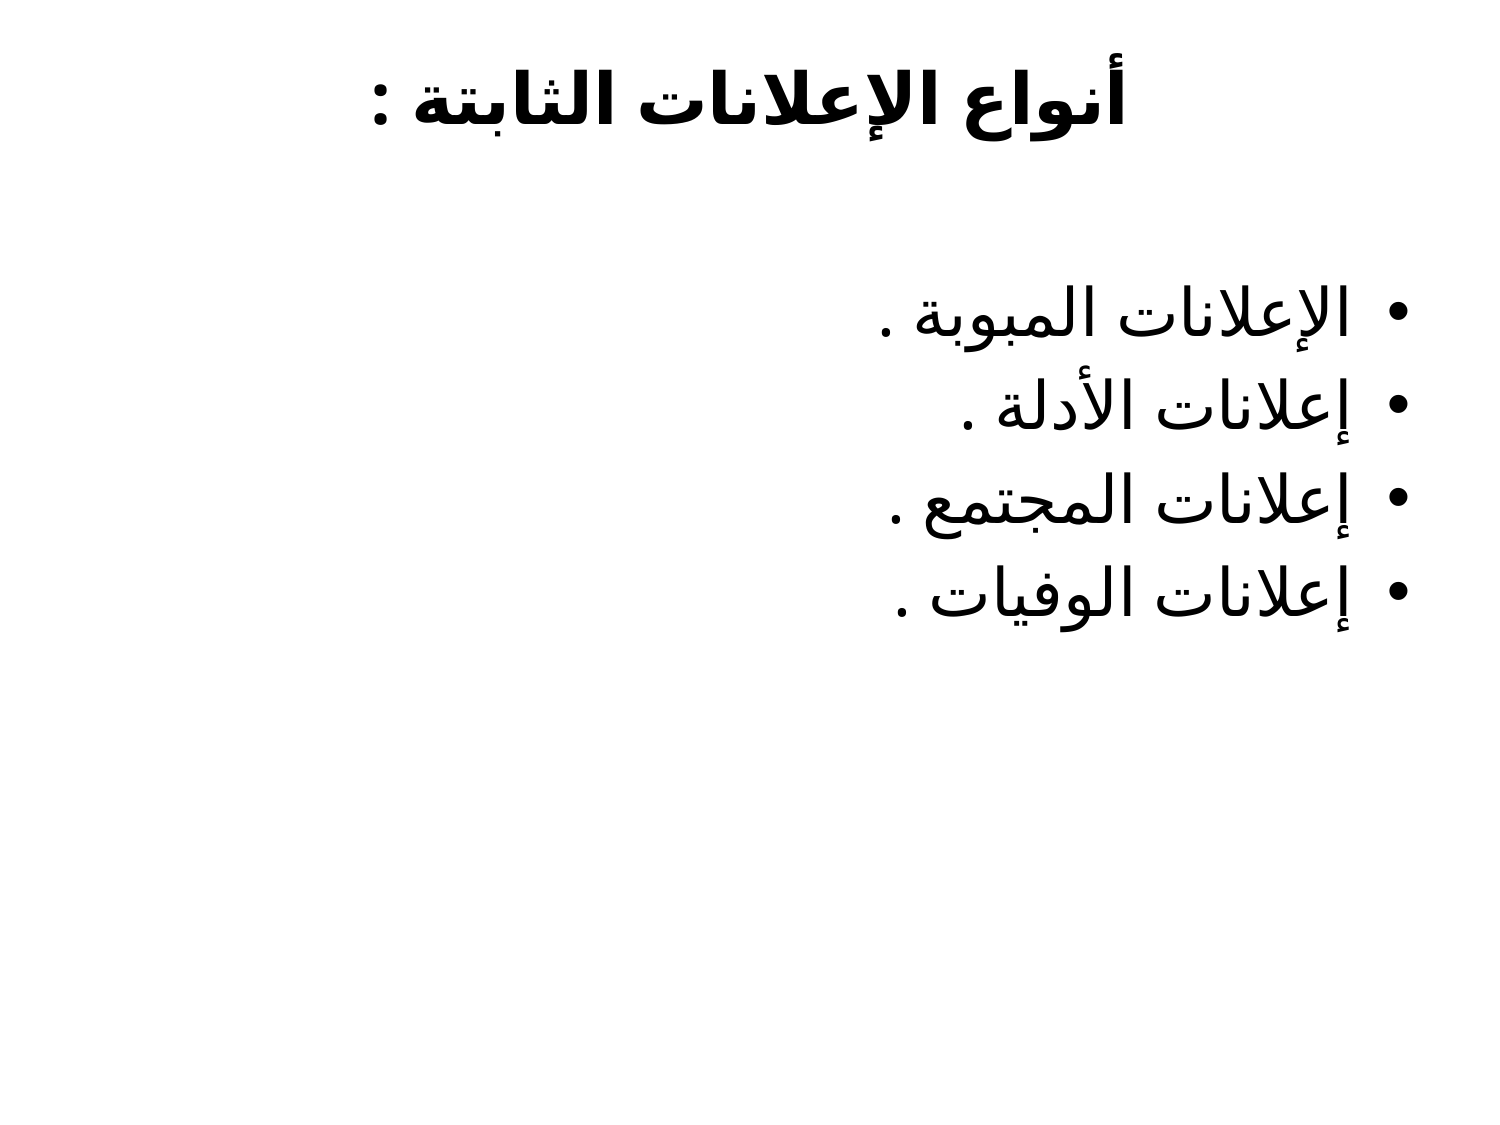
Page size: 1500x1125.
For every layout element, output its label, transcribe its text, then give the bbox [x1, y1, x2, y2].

list الإعلانات المبوبة . إعلانات الأدلة . إعلانات المجتمع . إعلانات الوفيات . [75, 262, 1425, 1005]
title أنواع الإعلانات الثابتة : [75, 45, 1425, 233]
